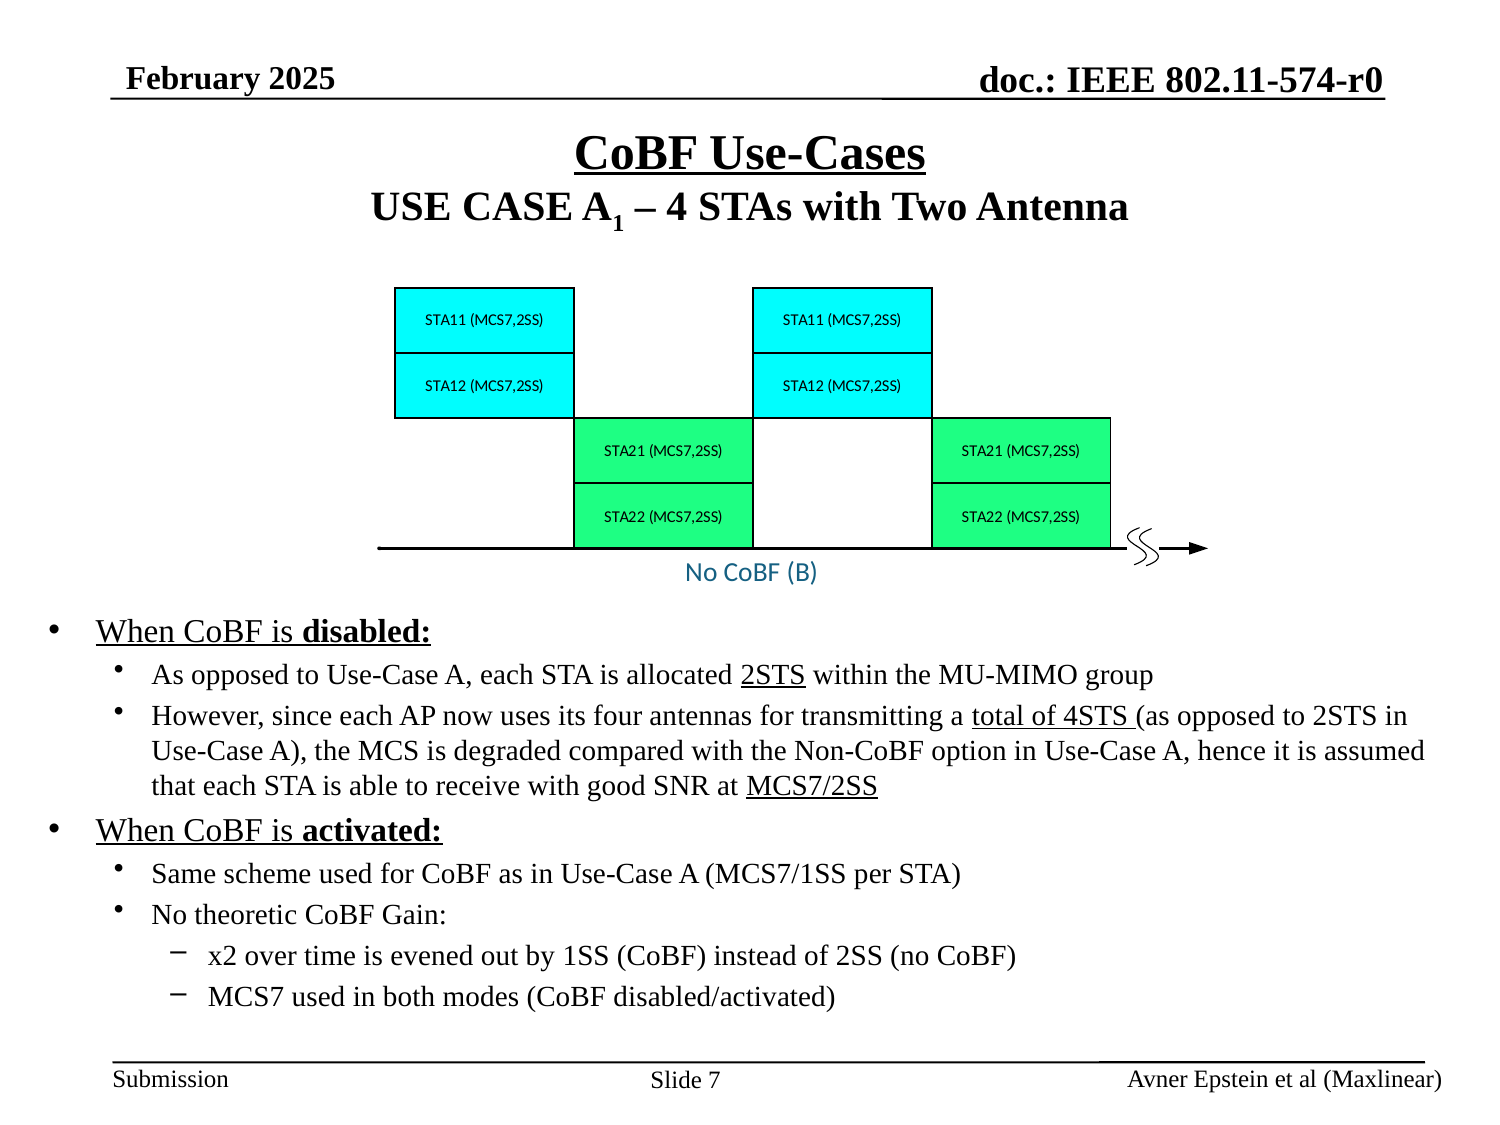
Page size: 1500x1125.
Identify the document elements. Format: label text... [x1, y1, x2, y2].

title CoBF Use-Cases USE CASE A1 – 4 STAs with Two Antenna [112, 133, 1388, 222]
list When CoBF is disabled: As opposed to Use-Case A, each STA is allocated 2STS within the MU-MIMO group However, since each AP now uses its four antennas for transmitting a total of 4STS (as opposed to 2STS in Use-Case A), the MCS is degraded compared with the Non-CoBF option in Use-Case A, hence it is assumed that each STA is able to receive with good SNR at MCS7/2SS When CoBF is activated: Same scheme used for CoBF as in Use-Case A (MCS7/1SS per STA) No theoretic CoBF Gain: x2 over time is evened out by 1SS (CoBF) instead of 2SS (no CoBF) MCS7 used in both modes (CoBF disabled/activated) [24, 601, 1476, 1032]
picture [375, 284, 1209, 603]
